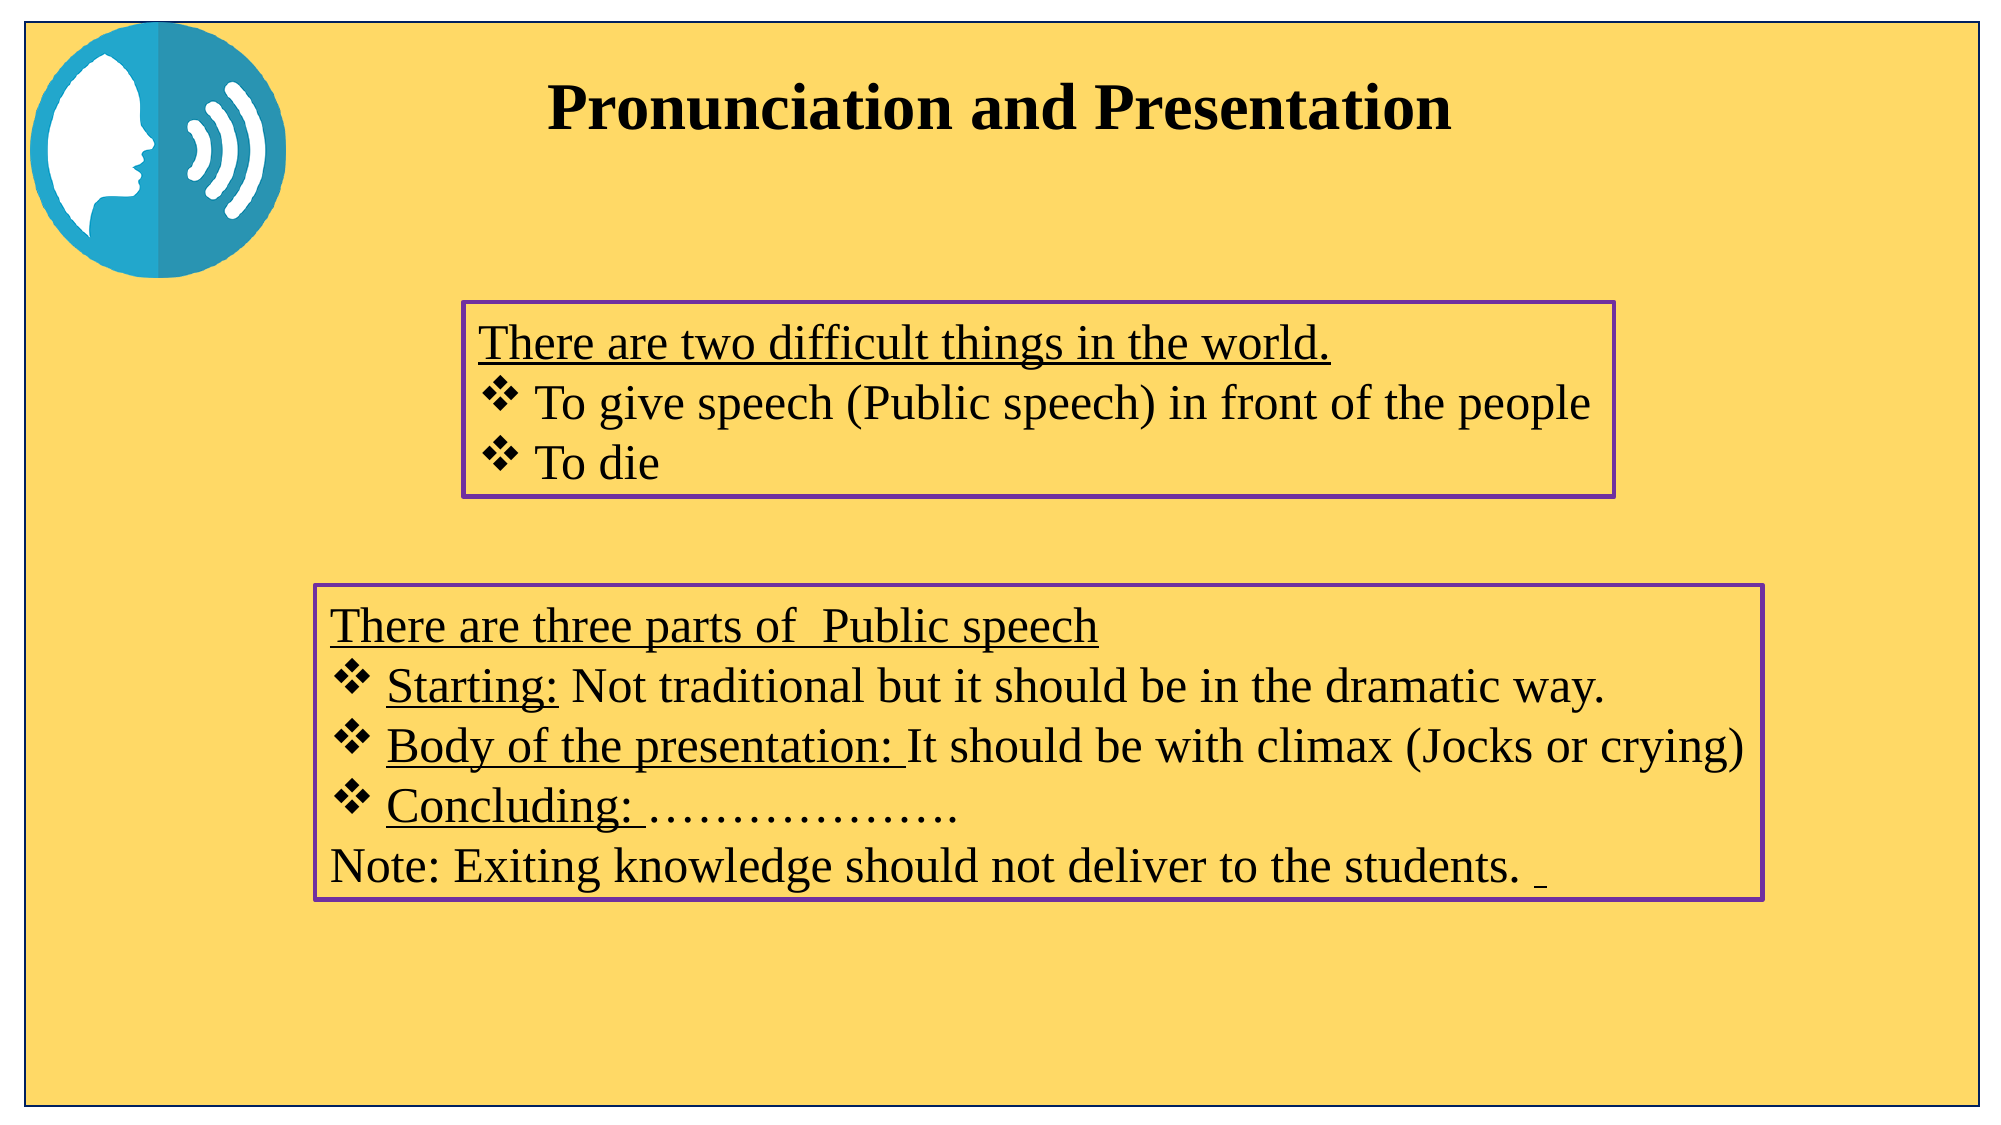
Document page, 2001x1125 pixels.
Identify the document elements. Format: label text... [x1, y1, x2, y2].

text_box [24, 21, 1980, 1107]
text_box There are three parts of Public speech Starting: Not traditional but it should be in the dramatic way. Body of the presentation: It should be with climax (Jocks or crying) Concluding: ………………. Note: Exiting knowledge should not deliver to the students. [315, 585, 1763, 900]
text_box Pronunciation and Presentation [532, 55, 1597, 151]
text_box There are two difficult things in the world. To give speech (Public speech) in front of the people To die [463, 301, 1615, 497]
picture [30, 22, 286, 278]
